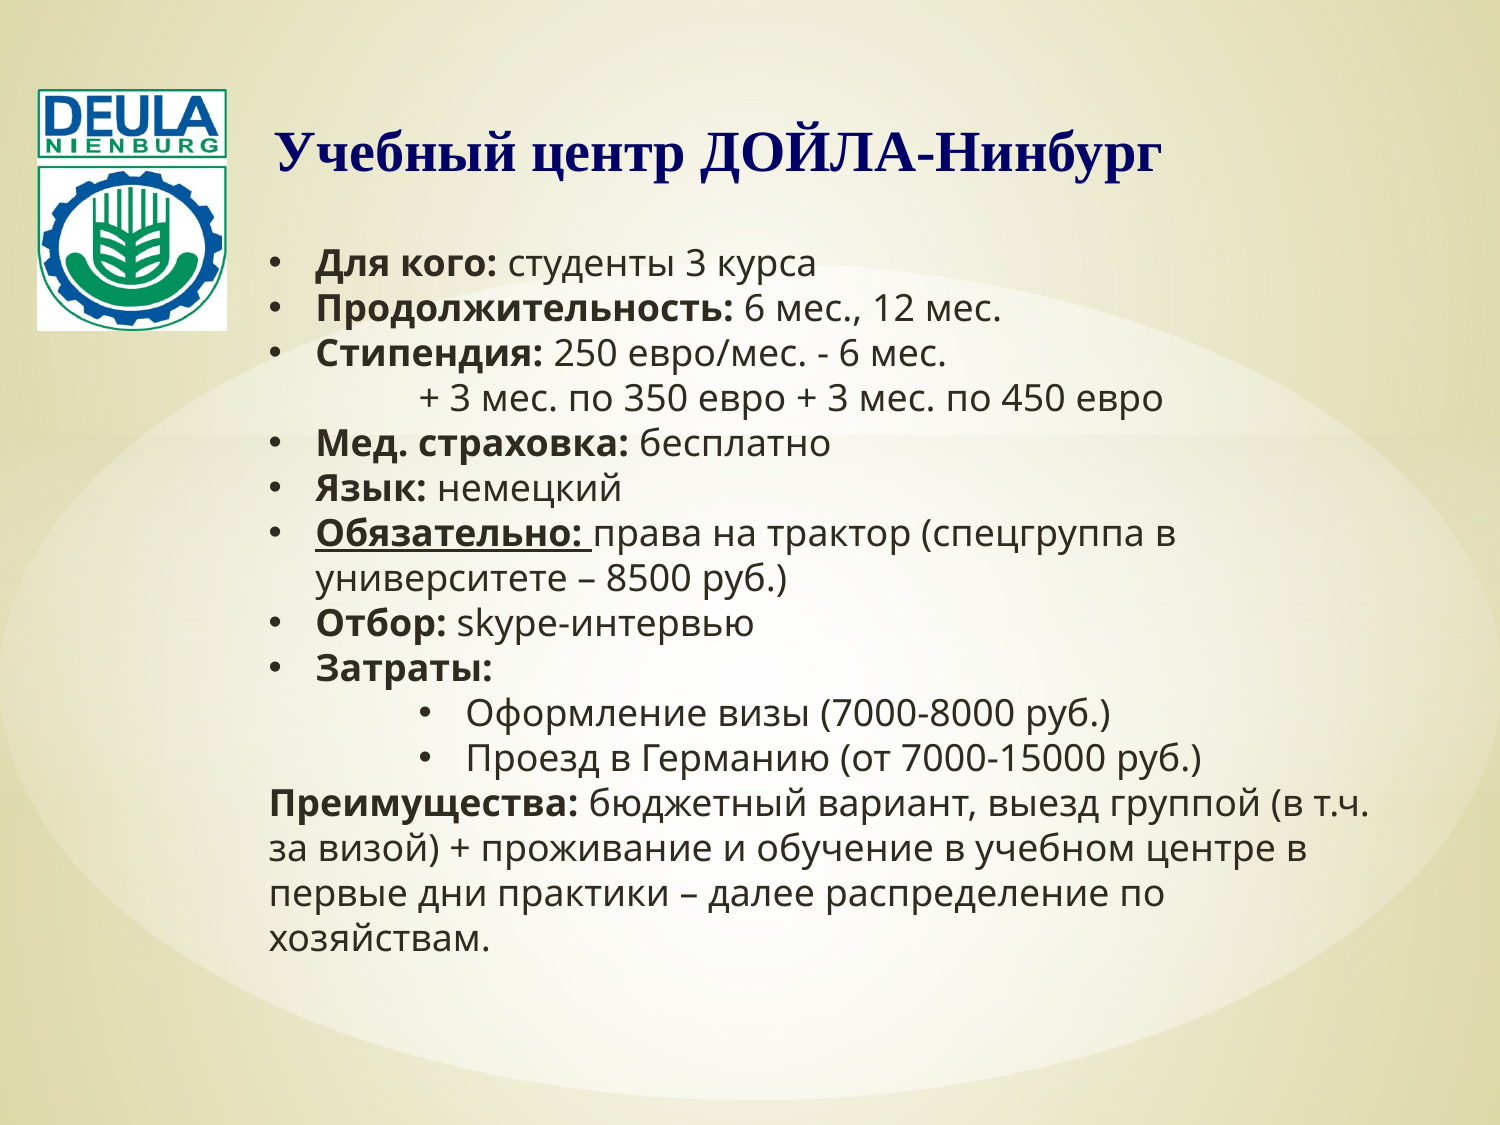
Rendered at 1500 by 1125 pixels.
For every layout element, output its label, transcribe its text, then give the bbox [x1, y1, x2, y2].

picture [36, 89, 227, 332]
title Учебный центр ДОЙЛА-Нинбург [53, 35, 1355, 261]
text_box Для кого: студенты 3 курса Продолжительность: 6 мес., 12 мес. Стипендия: 250 евро/мес. - 6 мес. + 3 мес. по 350 евро + 3 мес. по 450 евро Мед. страховка: бесплатно Язык: немецкий Обязательно: права на трактор (спецгруппа в университете – 8500 руб.) Отбор: skype-интервью Затраты: Оформление визы (7000-8000 руб.) Проезд в Германию (от 7000-15000 руб.) Преимущества: бюджетный вариант, выезд группой (в т.ч. за визой) + проживание и обучение в учебном центре в первые дни практики – далее распределение по хозяйствам. [253, 231, 1412, 1012]
